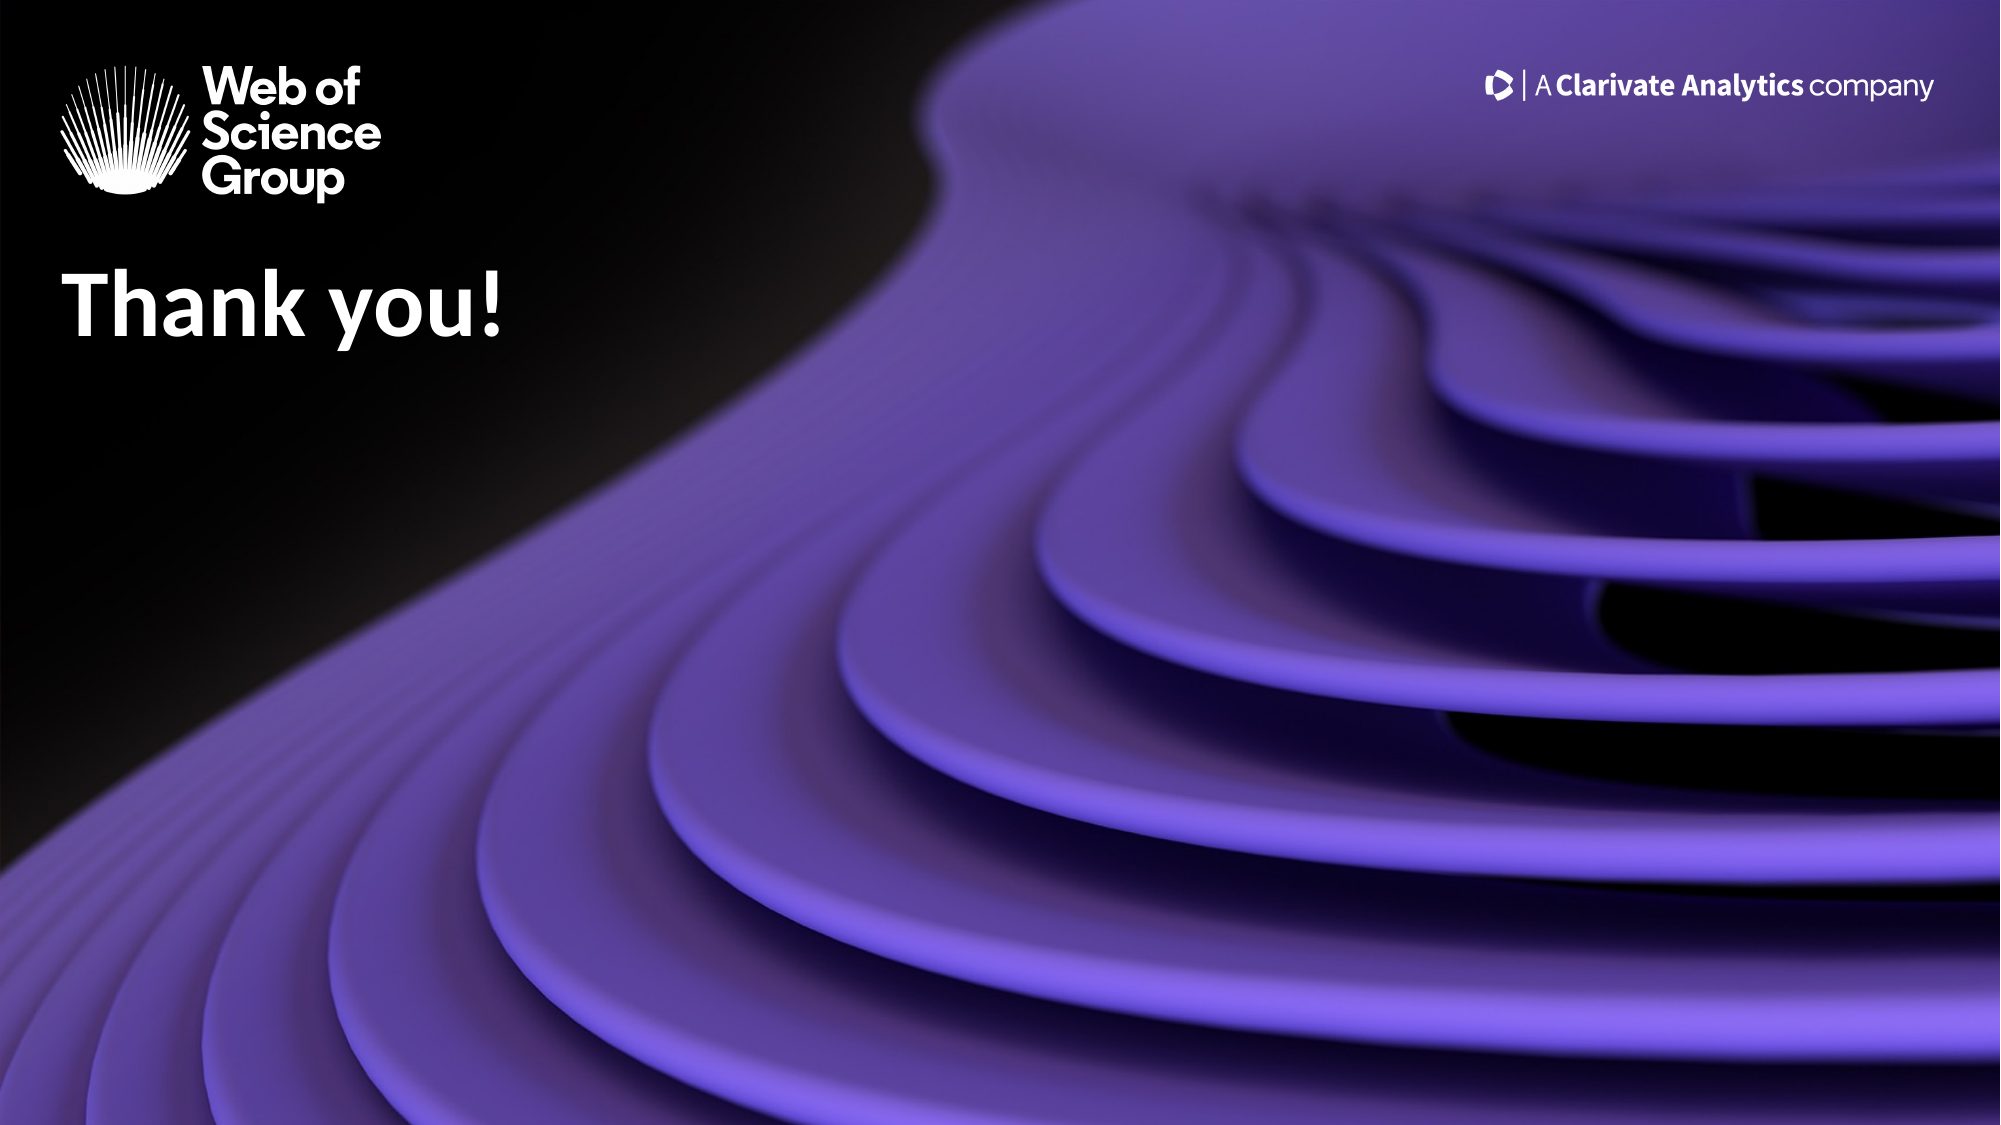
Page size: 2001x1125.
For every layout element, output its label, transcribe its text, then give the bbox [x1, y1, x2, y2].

list Thank you! [61, 253, 983, 464]
picture [0, 0, 2000, 1125]
